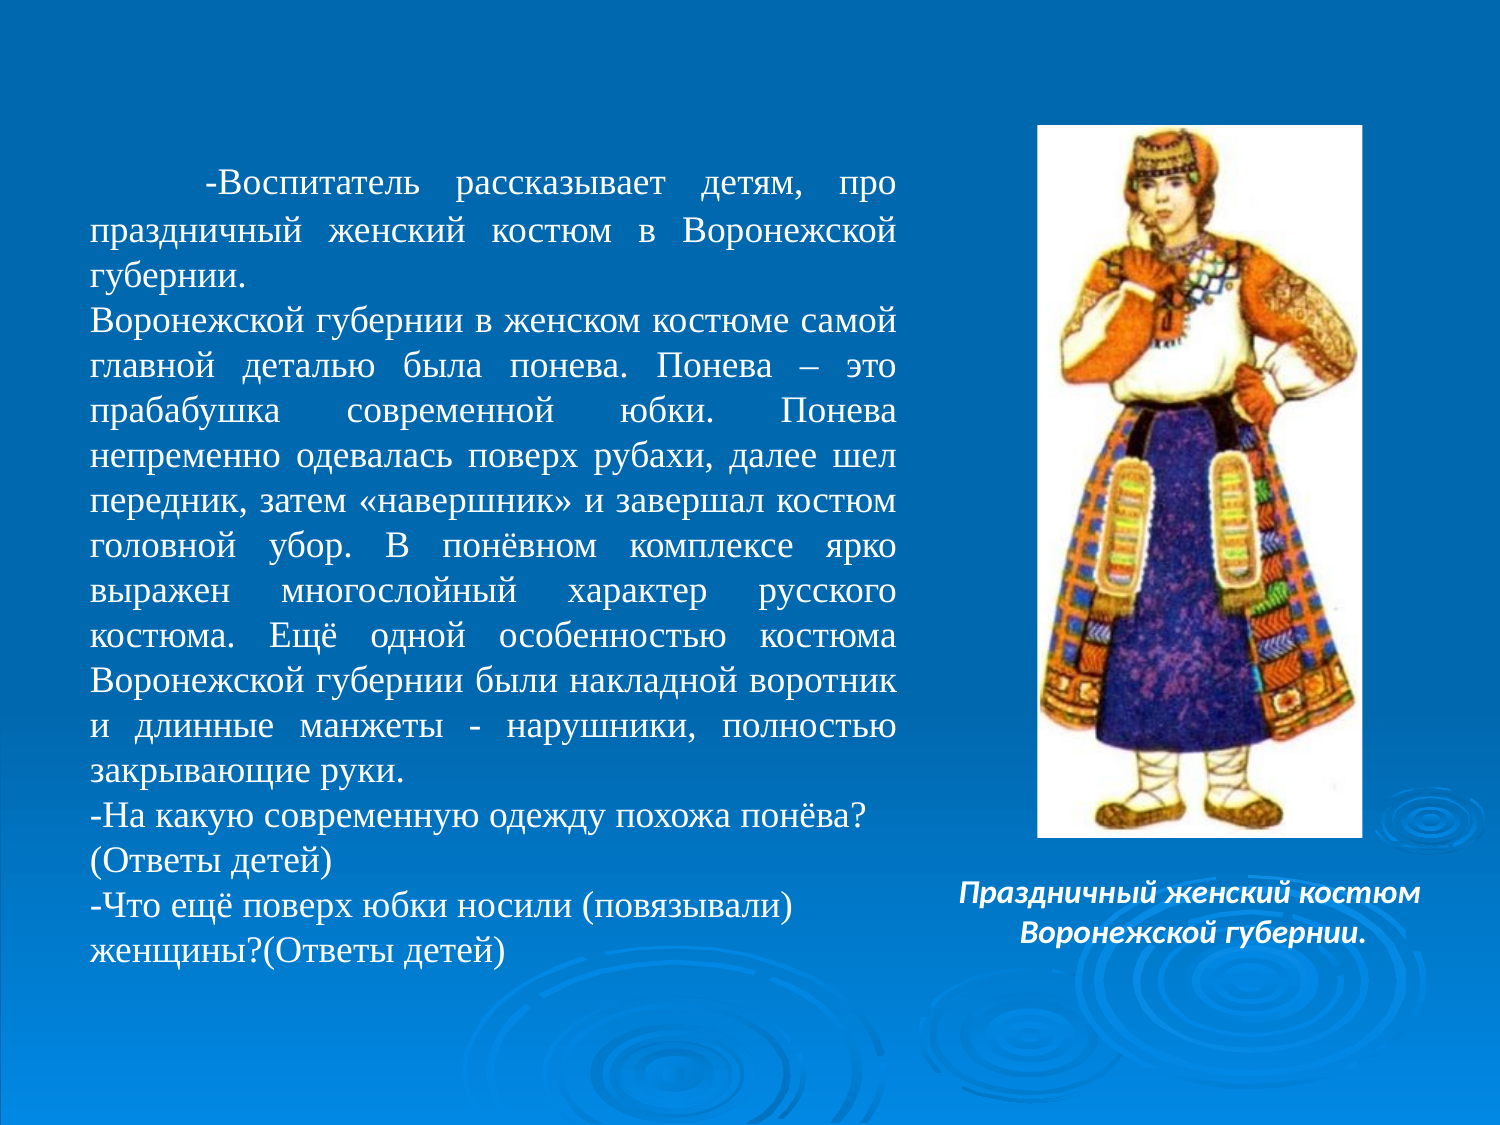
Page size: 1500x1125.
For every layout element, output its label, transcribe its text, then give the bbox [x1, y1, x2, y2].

text_box -Воспитатель рассказывает детям, про праздничный женский костюм в Воронежской губернии. Воронежской губернии в женском костюме самой главной деталью была понева. Понева – это прабабушка современной юбки. Понева непременно одевалась поверх рубахи, далее шел передник, затем «навершник» и завершал костюм головной убор. В понёвном комплексе ярко выражен многослойный характер русского костюма. Ещё одной особенностью костюма Воронежской губернии были накладной воротник и длинные манжеты - нарушники, полностью закрывающие руки. -На какую современную одежду похожа понёва?(Ответы детей) -Что ещё поверх юбки носили (повязывали) женщины?(Ответы детей) [74, 137, 913, 978]
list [1037, 124, 1363, 838]
text_box Праздничный женский костюм Воронежской губернии. [924, 862, 1463, 957]
